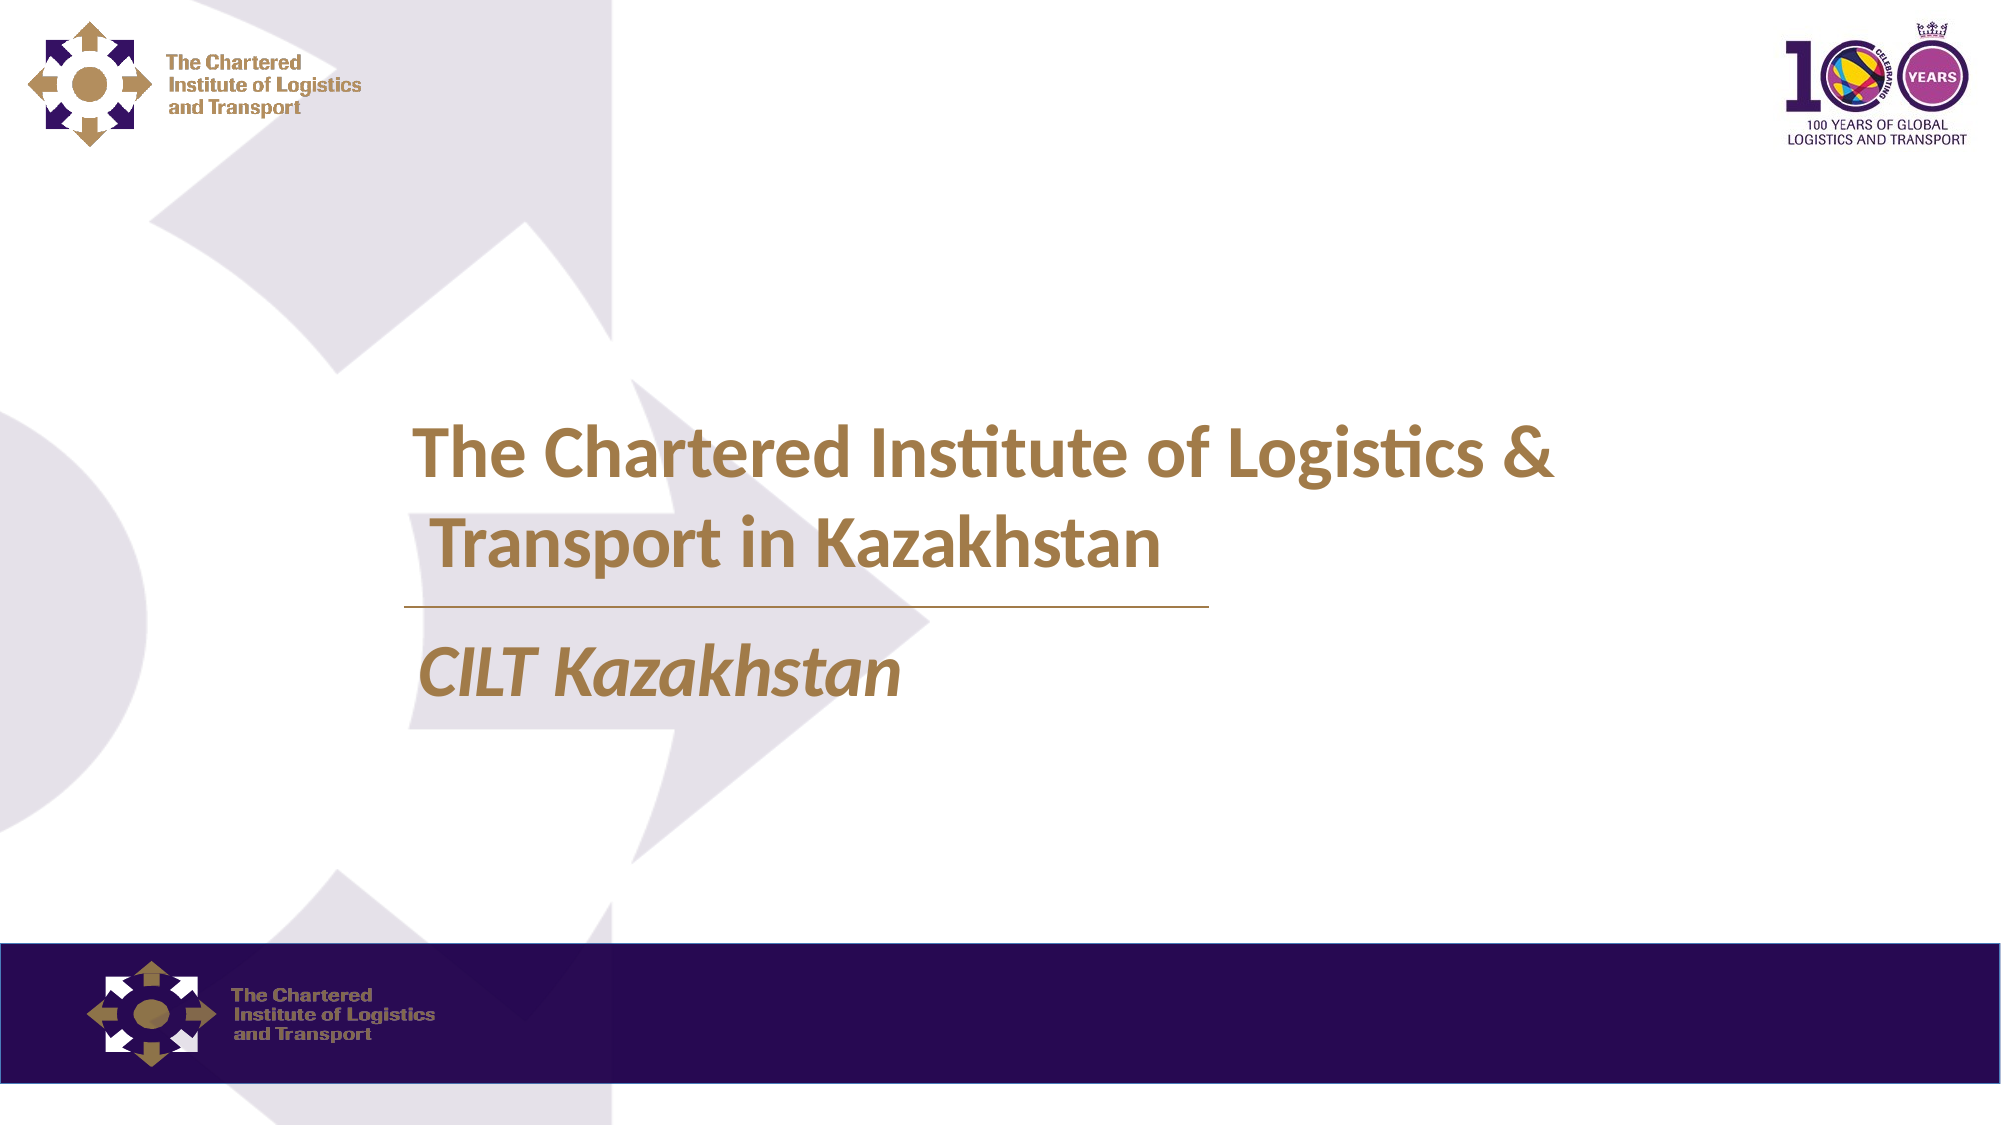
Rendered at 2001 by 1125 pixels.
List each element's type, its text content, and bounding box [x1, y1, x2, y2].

text_box CILT Kazakhstan [416, 619, 916, 712]
text_box [27, 21, 361, 147]
text_box [0, 0, 930, 1125]
text_box [1773, 10, 1978, 152]
title The Chartered Institute of Logistics & Transport in Kazakhstan [410, 399, 1567, 590]
